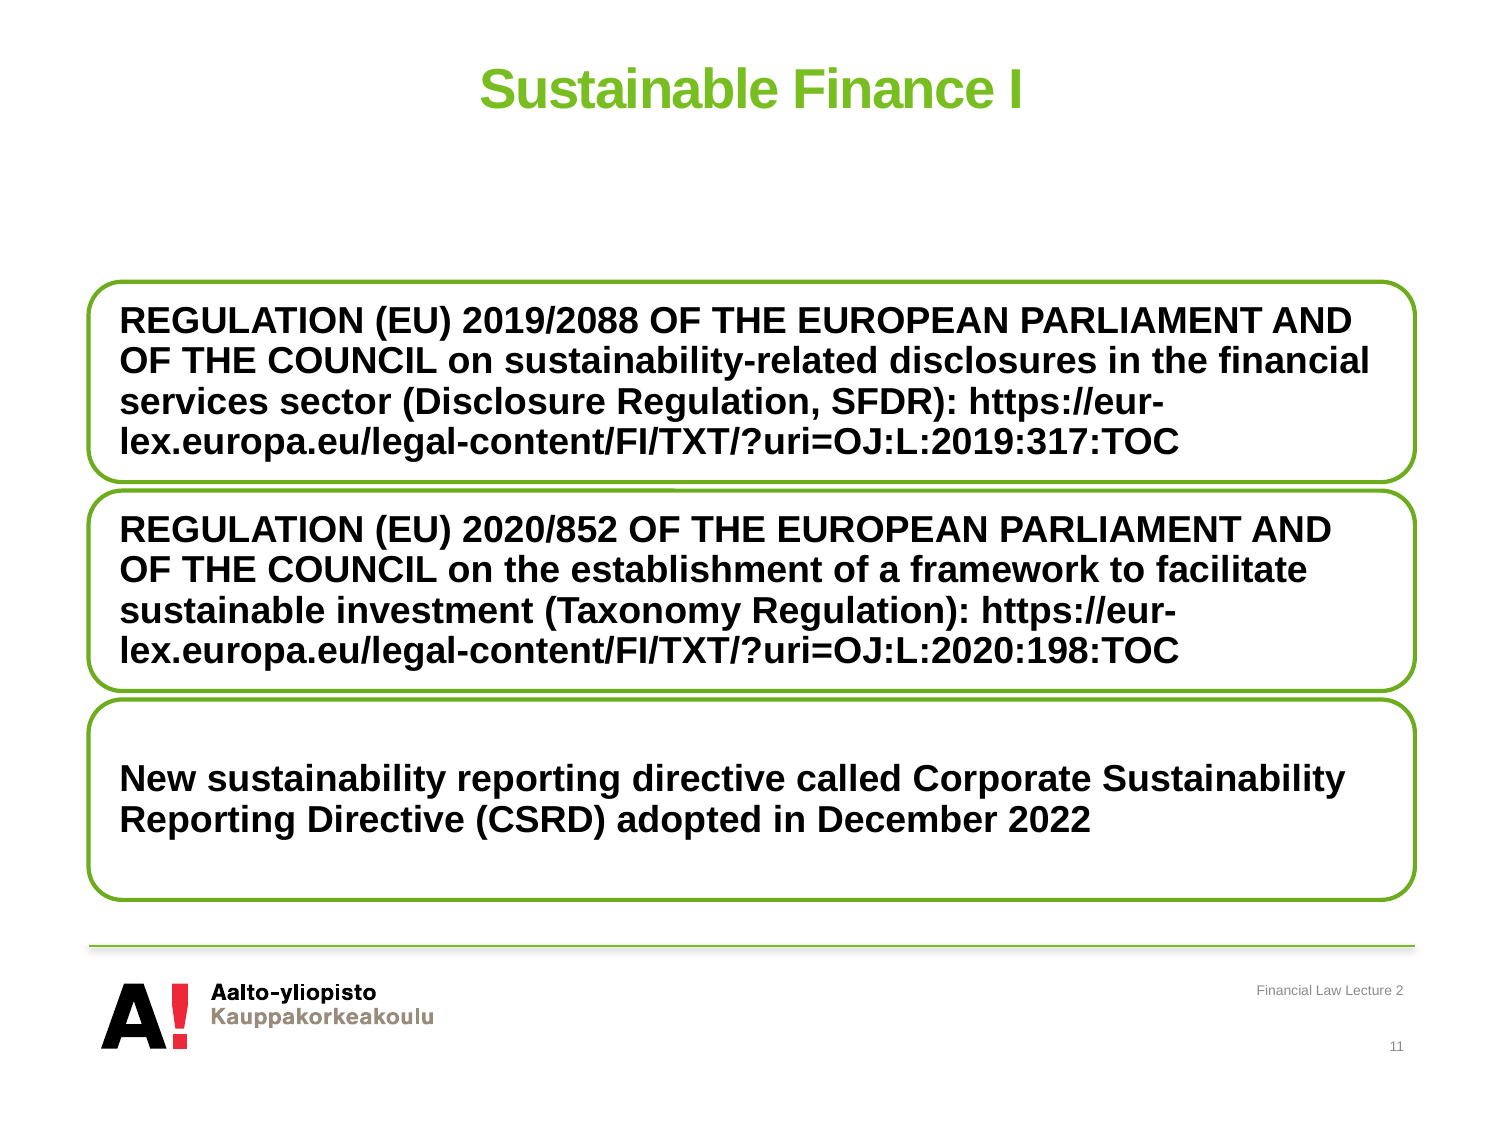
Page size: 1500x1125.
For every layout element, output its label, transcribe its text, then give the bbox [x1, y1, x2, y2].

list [88, 276, 1416, 906]
slide_number 11 [810, 1033, 1405, 1060]
footer Financial Law Lecture 2 [810, 976, 1405, 1003]
title Sustainable Finance I [88, 62, 1415, 259]
